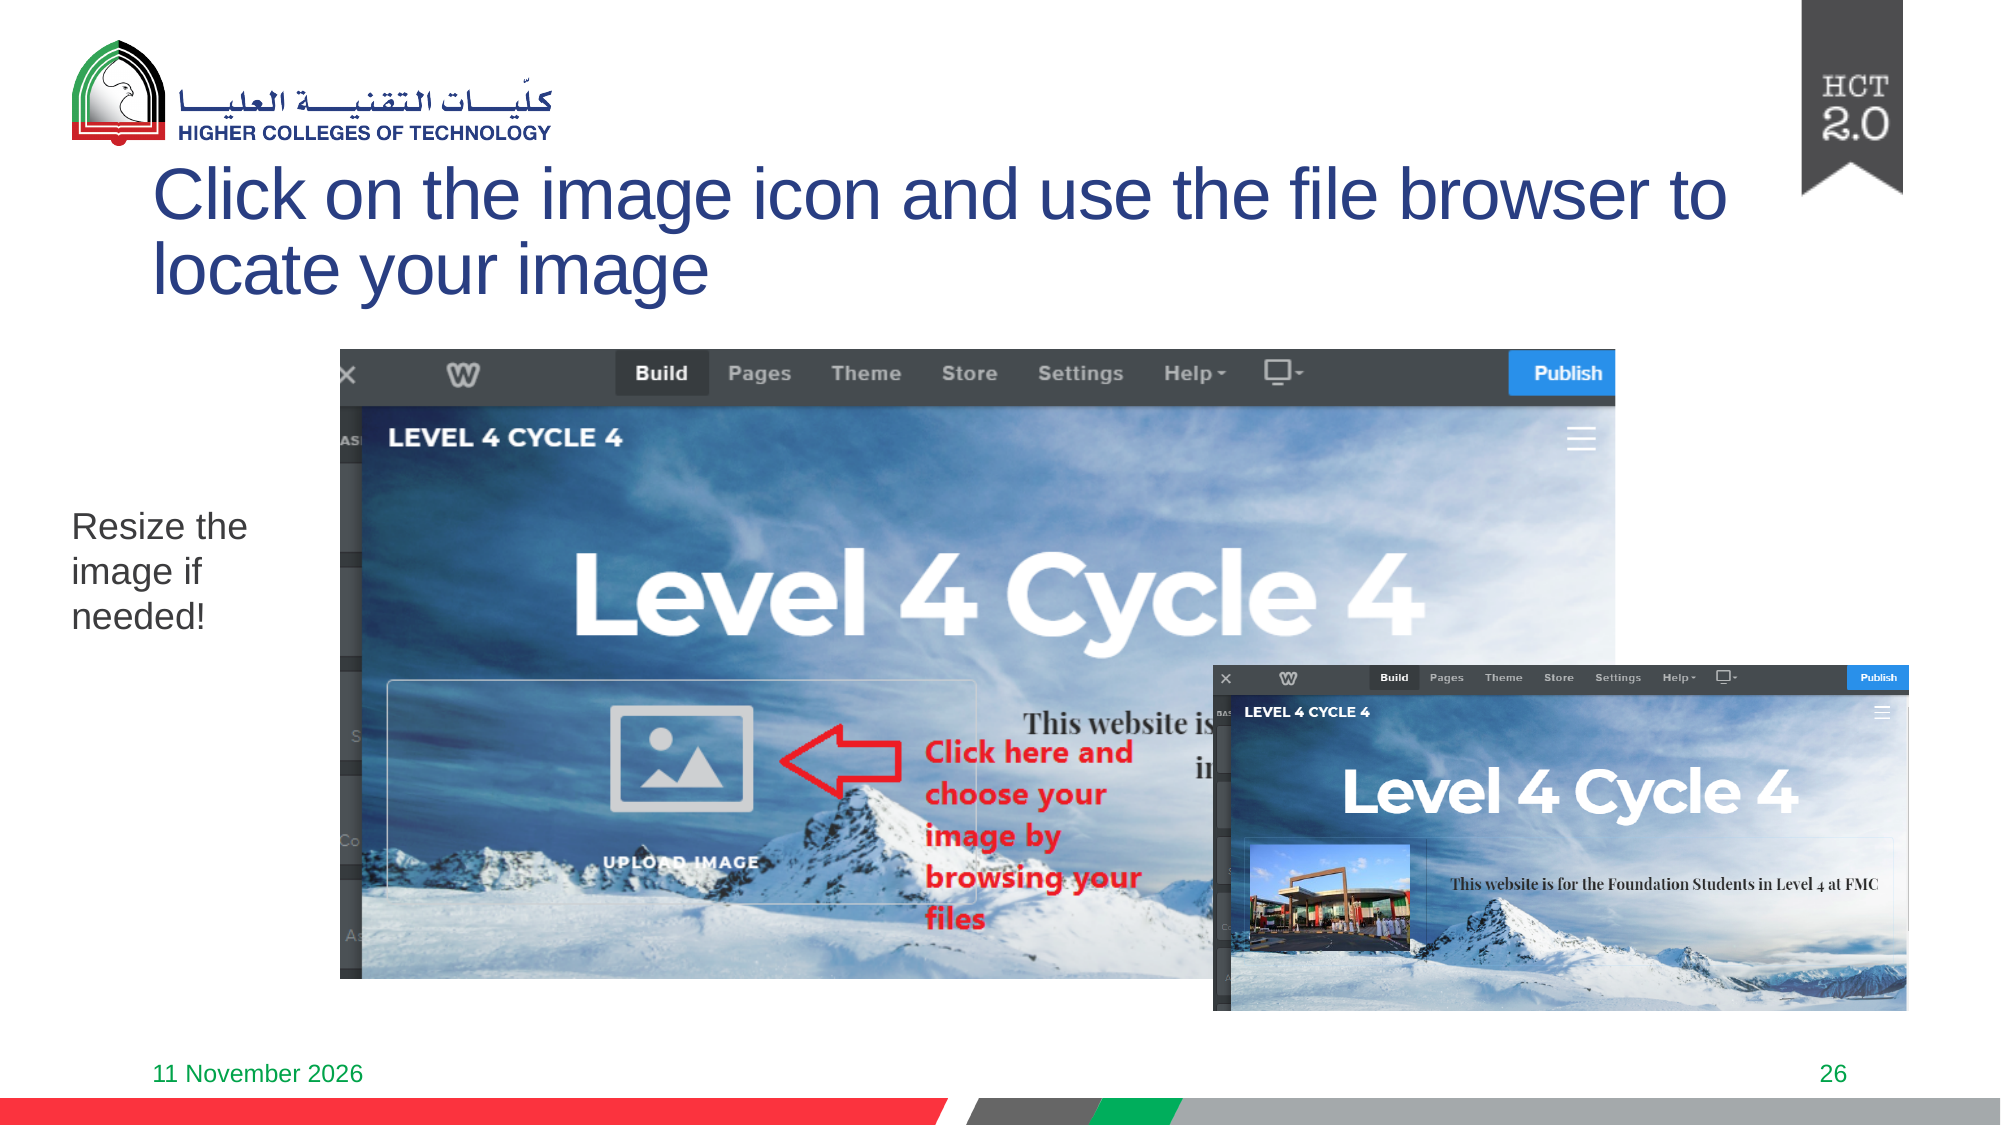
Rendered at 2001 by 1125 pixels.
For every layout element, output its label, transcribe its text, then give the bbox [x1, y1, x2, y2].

title Click on the image icon and use the file browser to locate your image [137, 99, 1863, 317]
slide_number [137, 1042, 675, 1103]
text_box Resize the image if needed! [56, 494, 320, 644]
slide_number 26 [1325, 1042, 1863, 1103]
picture [339, 348, 1909, 1011]
picture [72, 40, 552, 146]
